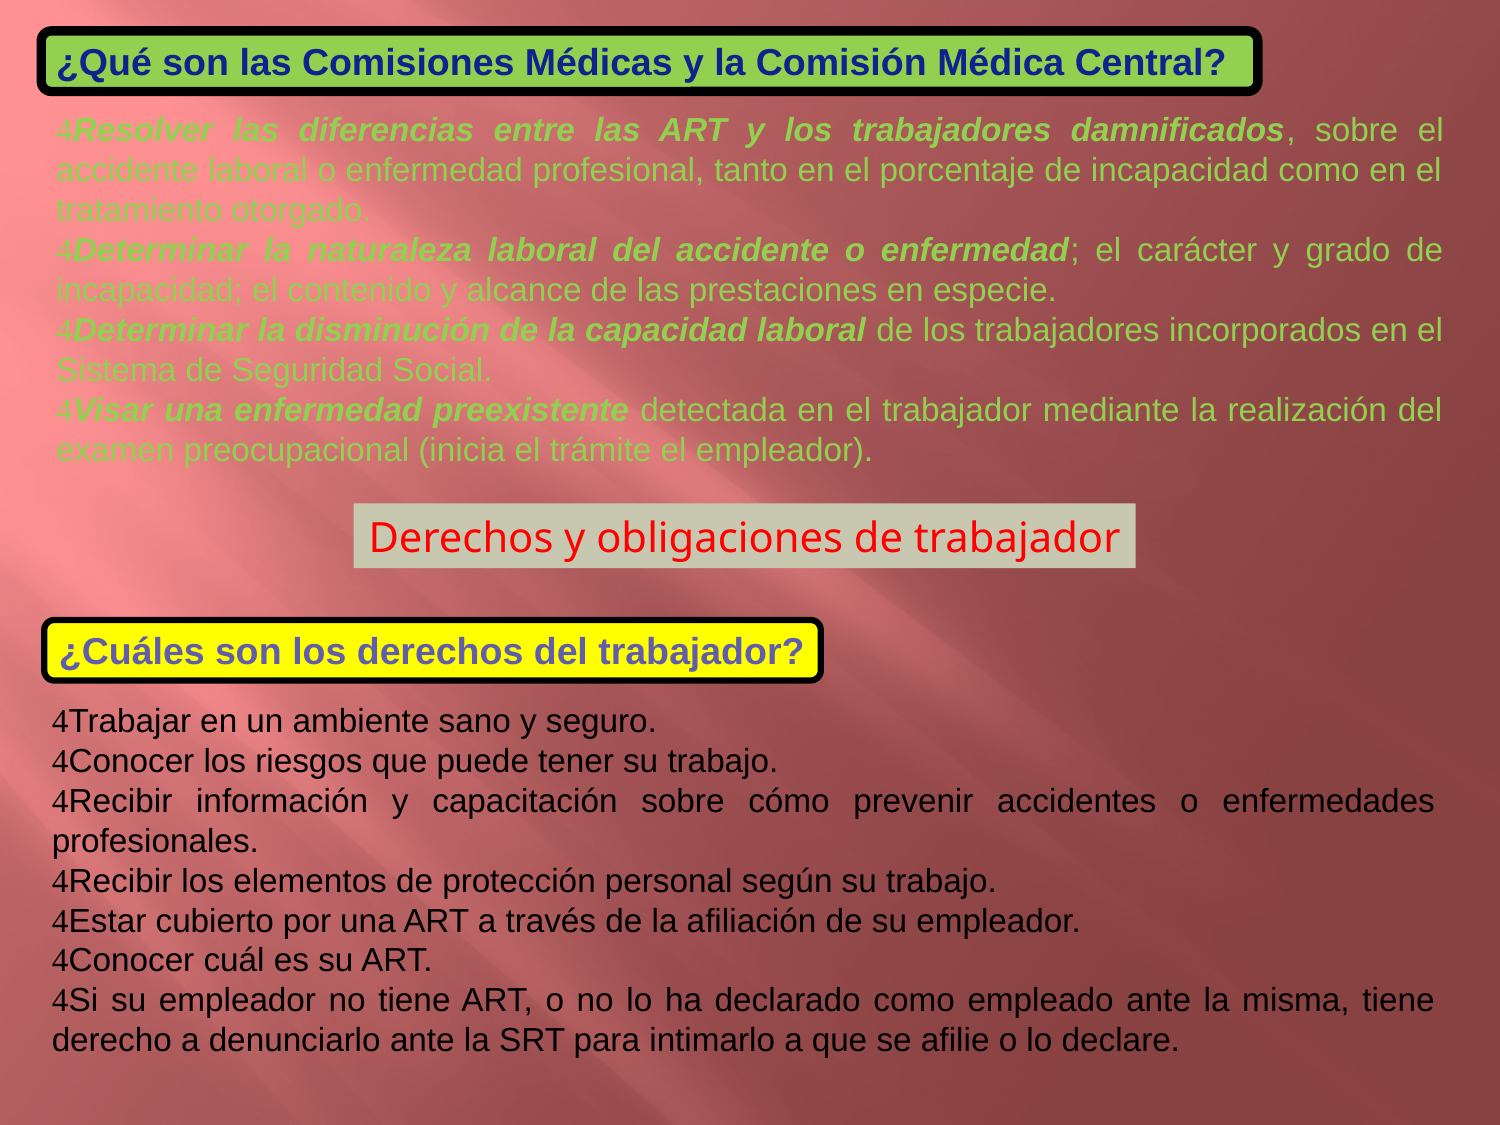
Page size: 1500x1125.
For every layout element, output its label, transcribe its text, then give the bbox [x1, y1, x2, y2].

text_box ¿Qué son las Comisiones Médicas y la Comisión Médica Central? [41, 30, 1258, 91]
text_box ¿Cuáles son los derechos del trabajador? [44, 619, 821, 680]
text_box Trabajar en un ambiente sano y seguro. Conocer los riesgos que puede tener su trabajo. Recibir información y capacitación sobre cómo prevenir accidentes o enfermedades profesionales. Recibir los elementos de protección personal según su trabajo. Estar cubierto por una ART a través de la afiliación de su empleador. Conocer cuál es su ART. Si su empleador no tiene ART, o no lo ha declarado como empleado ante la misma, tiene derecho a denunciarlo ante la SRT para intimarlo a que se afilie o lo declare. [37, 691, 1452, 1066]
text_box Resolver las diferencias entre las ART y los trabajadores damnificados, sobre el accidente laboral o enfermedad profesional, tanto en el porcentaje de incapacidad como en el tratamiento otorgado. Determinar la naturaleza laboral del accidente o enfermedad; el carácter y grado de incapacidad; el contenido y alcance de las prestaciones en especie. Determinar la disminución de la capacidad laboral de los trabajadores incorporados en el Sistema de Seguridad Social. Visar una enfermedad preexistente detectada en el trabajador mediante la realización del examen preocupacional (inicia el trámite el empleador). [41, 101, 1459, 476]
text_box Derechos y obligaciones de trabajador [353, 503, 1136, 569]
